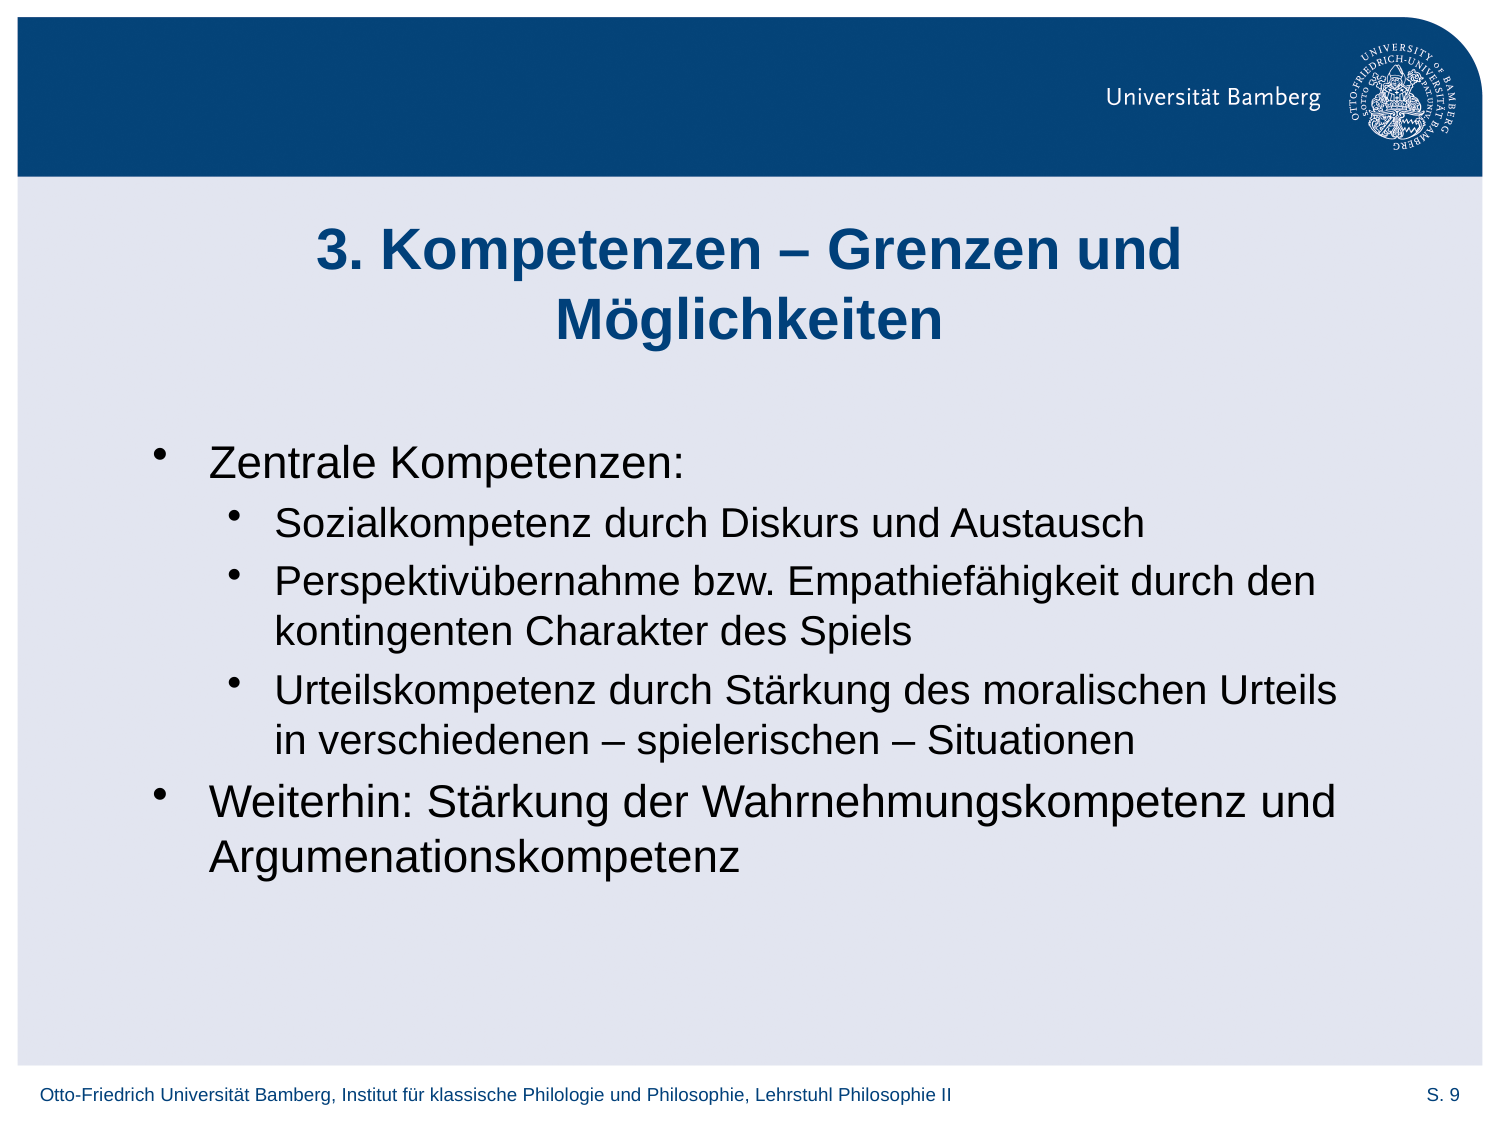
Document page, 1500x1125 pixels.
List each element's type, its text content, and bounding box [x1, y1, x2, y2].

list Zentrale Kompetenzen: Sozialkompetenz durch Diskurs und Austausch Perspektivübernahme bzw. Empathiefähigkeit durch den kontingenten Charakter des Spiels Urteilskompetenz durch Stärkung des moralischen Urteils in verschiedenen – spielerischen – Situationen Weiterhin: Stärkung der Wahrnehmungskompetenz und Argumenationskompetenz [137, 425, 1363, 1008]
picture [0, 0, 1500, 1125]
title 3. Kompetenzen – Grenzen und Möglichkeiten [137, 187, 1363, 375]
